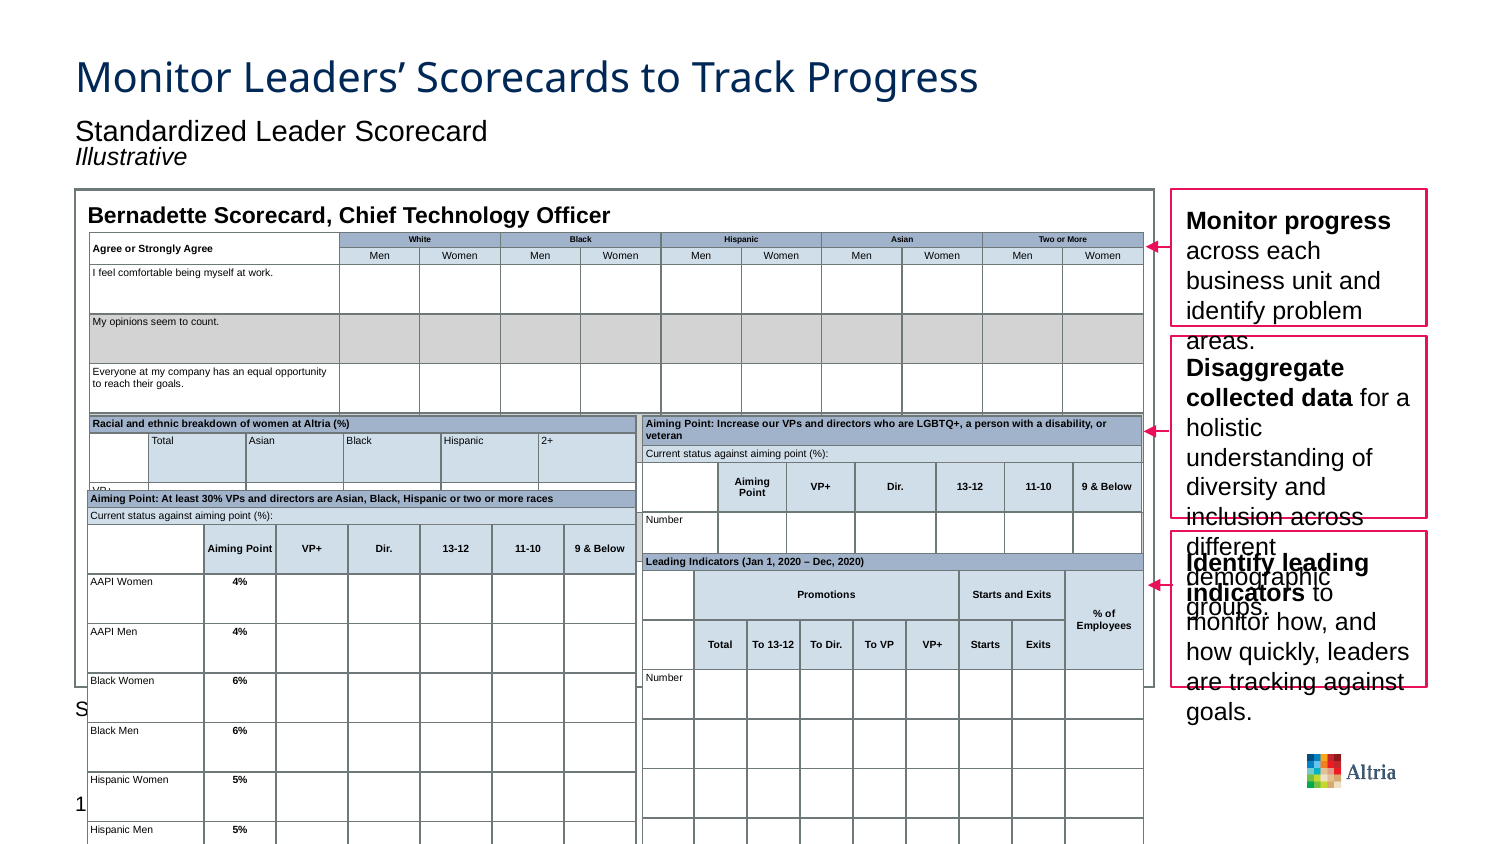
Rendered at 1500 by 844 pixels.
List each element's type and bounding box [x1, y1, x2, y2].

table_cell [205, 525, 275, 573]
table_cell [581, 265, 660, 313]
table_cell [662, 265, 741, 313]
table_cell [277, 723, 347, 771]
table_cell [493, 773, 563, 821]
table_cell [643, 819, 693, 844]
table_cell [1013, 621, 1064, 669]
table_cell [903, 265, 982, 313]
table_cell [1063, 414, 1143, 462]
table_cell [742, 364, 821, 412]
table_header [662, 233, 821, 247]
table_cell [205, 773, 275, 821]
table_cell [349, 822, 419, 844]
table_cell [88, 508, 635, 524]
table_cell [960, 621, 1011, 669]
table_cell [565, 575, 635, 623]
table_cell [907, 621, 958, 669]
table_cell [565, 624, 635, 672]
table_cell [822, 265, 901, 313]
picture [1307, 753, 1396, 788]
table_cell [1063, 315, 1143, 363]
table_cell [983, 265, 1062, 313]
table_cell [801, 720, 852, 768]
table_cell [742, 315, 821, 363]
table_cell [277, 525, 347, 573]
table_cell [349, 723, 419, 771]
table_cell [662, 315, 741, 363]
table_cell [539, 483, 635, 490]
table_cell [637, 463, 642, 512]
table_cell [1013, 769, 1064, 817]
table_cell [581, 248, 660, 264]
table_cell [643, 463, 717, 511]
table_cell [643, 571, 693, 619]
table_cell [88, 624, 203, 672]
table_cell [937, 463, 1004, 511]
table_cell [695, 769, 746, 817]
table_cell [349, 674, 419, 722]
table_cell [90, 364, 339, 412]
table_cell [421, 773, 491, 821]
table_cell [420, 248, 500, 264]
table_cell [748, 720, 799, 768]
table_cell [1013, 670, 1064, 718]
table_cell [1063, 248, 1143, 264]
table_cell [960, 571, 1064, 619]
table_cell [695, 621, 746, 669]
table_cell [88, 723, 203, 771]
table_cell [205, 822, 275, 844]
table_cell [349, 624, 419, 672]
table_header [643, 554, 1143, 570]
table_cell [854, 720, 905, 768]
table_cell [565, 773, 635, 821]
table_cell [1005, 513, 1072, 553]
table_cell [501, 364, 580, 412]
table_cell [581, 414, 660, 462]
table_cell [340, 265, 419, 313]
table_cell [983, 364, 1062, 412]
table_cell [565, 822, 635, 844]
table_cell [695, 720, 746, 768]
table_header [88, 491, 635, 507]
table_cell [856, 463, 935, 511]
table_cell [90, 434, 148, 482]
table_cell [801, 769, 852, 817]
text_box [74, 189, 1427, 721]
table_cell [1066, 571, 1143, 669]
table_cell [854, 621, 905, 669]
table_cell [960, 670, 1011, 718]
table_cell [742, 248, 821, 264]
table_cell [349, 525, 419, 573]
table_cell [1013, 819, 1064, 844]
table_cell [643, 513, 717, 553]
table_cell [493, 674, 563, 722]
table_cell [748, 670, 799, 718]
table_cell [1066, 819, 1143, 844]
table_cell [643, 769, 693, 817]
table_cell [960, 819, 1011, 844]
table_cell [907, 819, 958, 844]
table_cell [90, 483, 148, 490]
table_cell [801, 670, 852, 718]
table_header [643, 417, 1141, 445]
table_cell [90, 315, 339, 363]
table_cell [344, 434, 440, 482]
table_cell [420, 265, 500, 313]
table_cell [88, 674, 203, 722]
table_cell [787, 513, 854, 553]
table_cell [1063, 265, 1143, 313]
table_cell [1074, 463, 1141, 511]
table_cell [493, 525, 563, 573]
table_cell [787, 463, 854, 511]
table_cell [903, 364, 982, 412]
text_box [1144, 433, 1427, 687]
table_cell [88, 575, 203, 623]
table_cell [748, 819, 799, 844]
table_cell [493, 624, 563, 672]
table_cell [742, 265, 821, 313]
table_cell [907, 769, 958, 817]
table_cell [856, 513, 935, 553]
table_cell [1013, 720, 1064, 768]
table_cell [340, 315, 419, 363]
text_box [1143, 336, 1427, 518]
table_cell [420, 364, 500, 412]
table_cell [277, 674, 347, 722]
table_cell [903, 248, 982, 264]
table_cell [349, 575, 419, 623]
table_cell [643, 670, 693, 718]
table_cell [205, 575, 275, 623]
table_cell [565, 674, 635, 722]
table_cell [581, 315, 660, 363]
table_cell [719, 463, 786, 511]
table_cell [420, 315, 500, 363]
table_cell [90, 265, 339, 313]
table_cell [493, 822, 563, 844]
table_cell [960, 769, 1011, 817]
table_cell [421, 674, 491, 722]
table_cell [205, 674, 275, 722]
table_cell [88, 525, 203, 573]
table_cell [695, 670, 746, 718]
table_cell [340, 364, 419, 412]
table_cell [340, 248, 419, 264]
table_cell [907, 670, 958, 718]
table_cell [662, 364, 741, 412]
table_header [340, 233, 500, 247]
table_cell [277, 624, 347, 672]
table_cell [565, 525, 635, 573]
list [75, 140, 1425, 164]
table_cell [854, 819, 905, 844]
table_cell [643, 446, 1141, 462]
table_cell [501, 315, 580, 363]
table_cell [442, 434, 538, 482]
table_cell [442, 483, 538, 490]
picture [1307, 753, 1313, 760]
table_cell [88, 773, 203, 821]
table_cell [695, 571, 958, 619]
table_cell [1066, 769, 1143, 817]
table_header [822, 233, 982, 247]
table_cell [501, 265, 580, 313]
table_cell [983, 248, 1062, 264]
table_cell [88, 822, 203, 844]
table_cell [719, 513, 786, 553]
table_cell [421, 575, 491, 623]
table_cell [748, 769, 799, 817]
table_cell [1074, 513, 1141, 553]
table_cell [748, 621, 799, 669]
title [75, 56, 1425, 85]
table_cell [822, 248, 901, 264]
table_cell [854, 769, 905, 817]
table_cell [421, 624, 491, 672]
table_cell [149, 434, 245, 482]
table_cell [149, 483, 245, 490]
table_cell [205, 624, 275, 672]
table_cell [247, 483, 343, 490]
table_cell [1066, 670, 1143, 718]
list [75, 112, 1425, 135]
table_header [983, 233, 1143, 247]
table_cell [277, 575, 347, 623]
table_cell [822, 315, 901, 363]
table_cell [581, 364, 660, 412]
table_cell [421, 723, 491, 771]
table_cell [937, 513, 1004, 553]
table_cell [349, 773, 419, 821]
table_cell [983, 315, 1062, 363]
table_cell [421, 822, 491, 844]
table_cell [643, 720, 693, 768]
table_cell [205, 723, 275, 771]
table_cell [637, 513, 642, 561]
table_cell [501, 248, 580, 264]
table_cell [801, 819, 852, 844]
table_cell [344, 483, 440, 490]
table_cell [565, 723, 635, 771]
table_header [90, 417, 635, 432]
table_cell [854, 670, 905, 718]
table_cell [695, 819, 746, 844]
table_cell [822, 364, 901, 412]
table_cell [277, 822, 347, 844]
table_cell [662, 248, 741, 264]
table_cell [1066, 720, 1143, 768]
text_box [637, 562, 642, 721]
table_cell [960, 720, 1011, 768]
table_header [501, 233, 660, 247]
table_cell [907, 720, 958, 768]
table_cell [1005, 463, 1072, 511]
table_cell [643, 621, 693, 669]
table_cell [493, 723, 563, 771]
table_cell [903, 315, 982, 363]
table_cell [247, 434, 343, 482]
table_cell [493, 575, 563, 623]
table_cell [421, 525, 491, 573]
table_cell [277, 773, 347, 821]
table_cell [1063, 364, 1143, 412]
table_cell [801, 621, 852, 669]
table_cell [539, 434, 635, 482]
table_header [90, 233, 339, 264]
